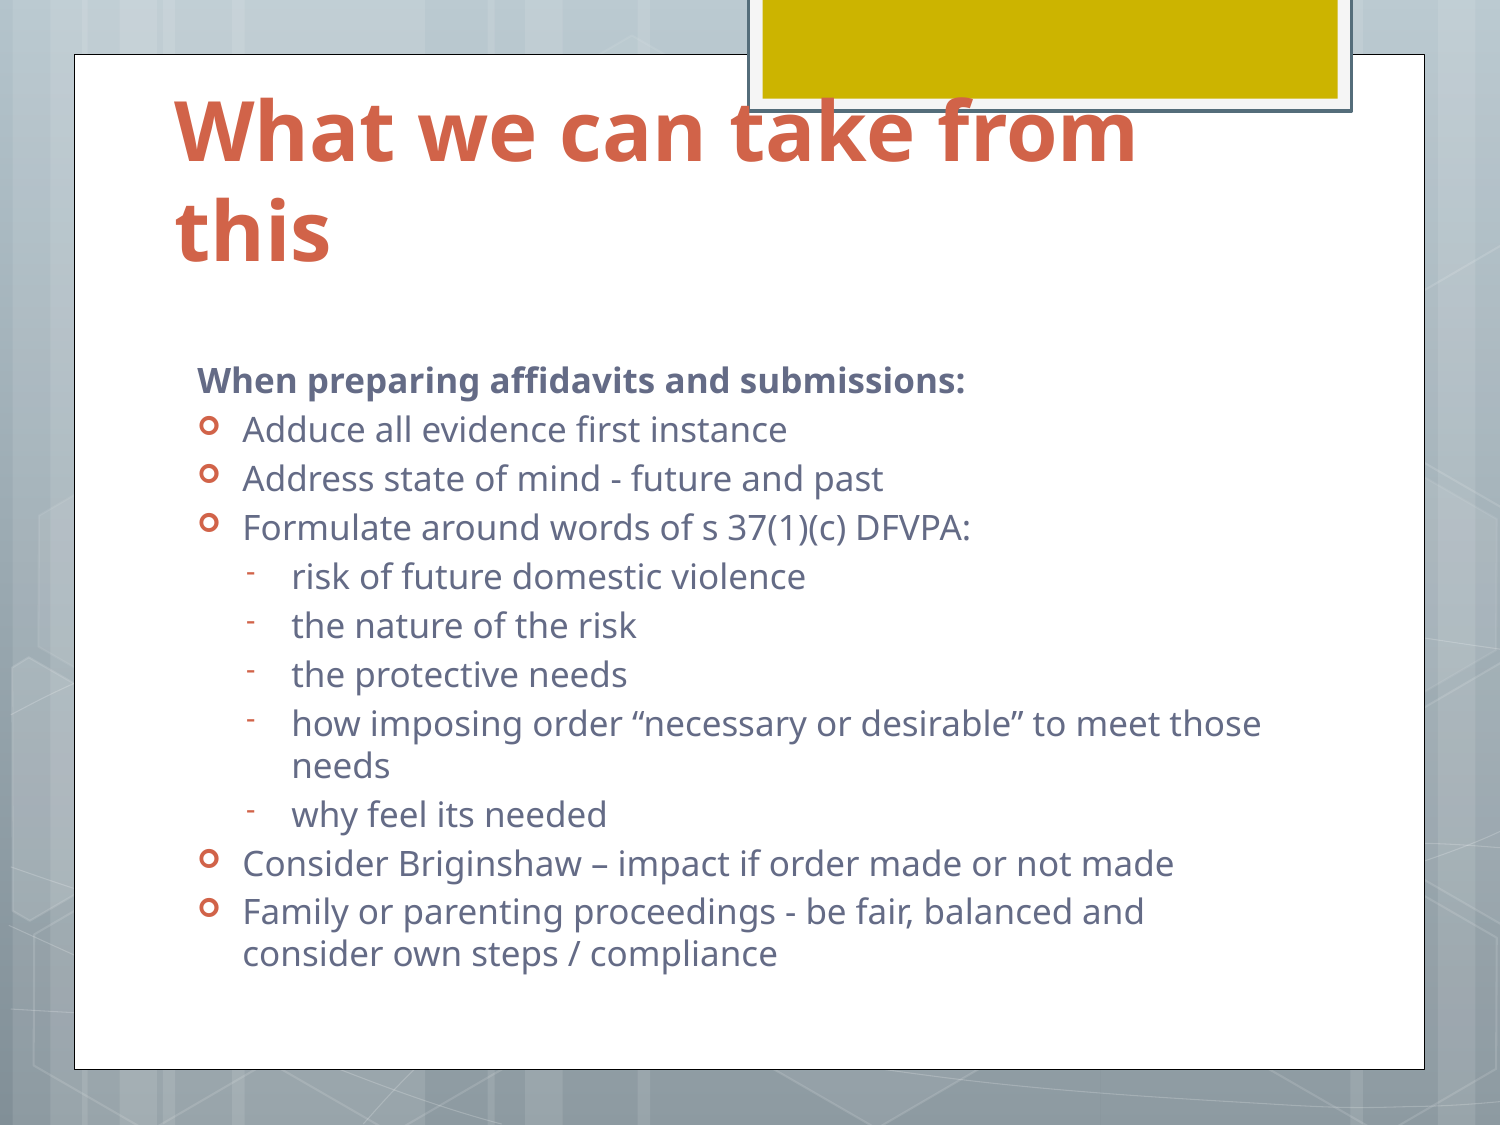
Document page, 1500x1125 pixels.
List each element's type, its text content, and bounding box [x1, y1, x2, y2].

title What we can take from this [159, 149, 1312, 286]
list When preparing affidavits and submissions: Adduce all evidence first instance Address state of mind - future and past Formulate around words of s 37(1)(c) DFVPA: risk of future domestic violence the nature of the risk the protective needs how imposing order “necessary or desirable” to meet those needs why feel its needed Consider Briginshaw – impact if order made or not made Family or parenting proceedings - be fair, balanced and consider own steps / compliance [171, 302, 1283, 988]
